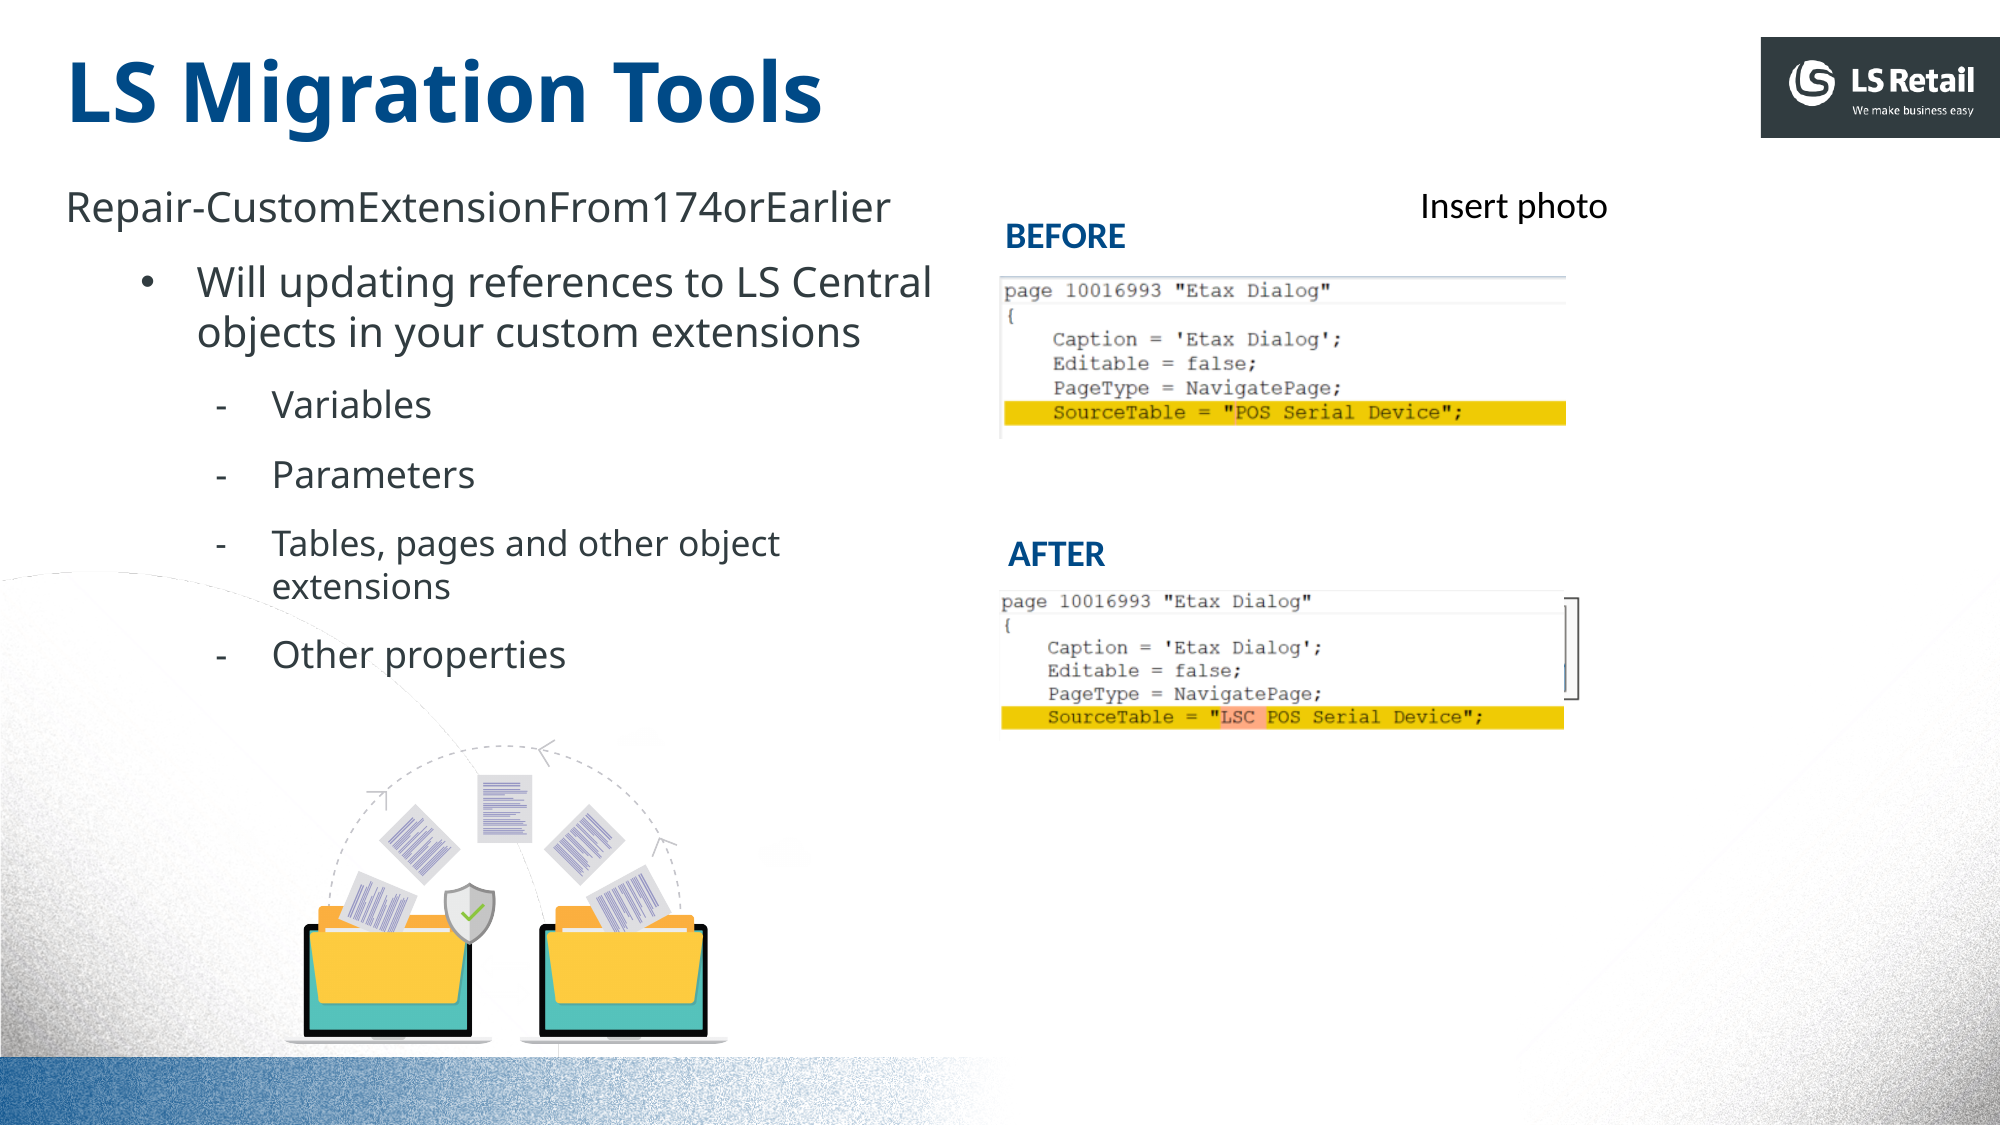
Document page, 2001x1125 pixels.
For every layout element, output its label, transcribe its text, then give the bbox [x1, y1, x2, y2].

text_box Before [990, 203, 1028, 264]
picture [0, 173, 2000, 1125]
list Repair-CustomExtensionFrom174orEarlier Will updating references to LS Central objects in your custom extensions Variables Parameters Tables, pages and other object extensions Other properties [50, 173, 971, 993]
text_box After [993, 522, 1028, 582]
list LS Migration Tools [50, 43, 1701, 138]
